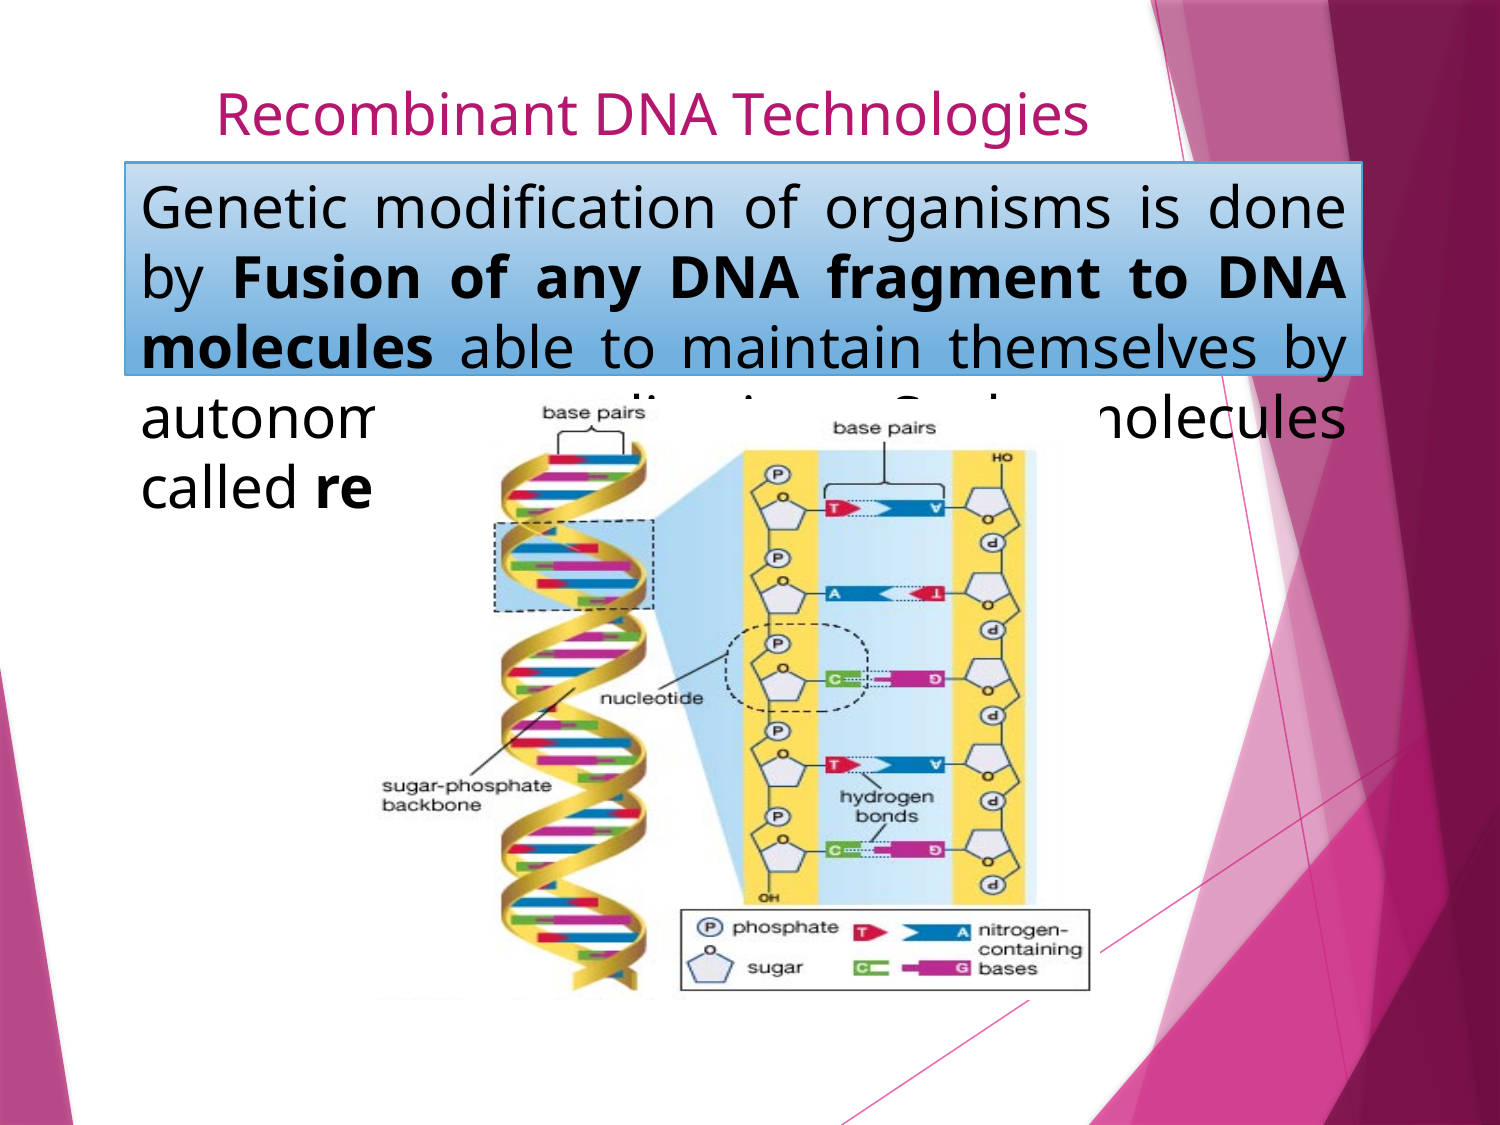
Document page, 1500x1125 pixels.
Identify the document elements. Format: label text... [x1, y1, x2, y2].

picture [374, 399, 1101, 1001]
list Genetic modification of organisms is done by Fusion of any DNA fragment to DNA molecules able to maintain themselves by autonomous replication. Such molecules called replicons [124, 161, 1363, 376]
title Recombinant DNA Technologies [200, 37, 1313, 161]
